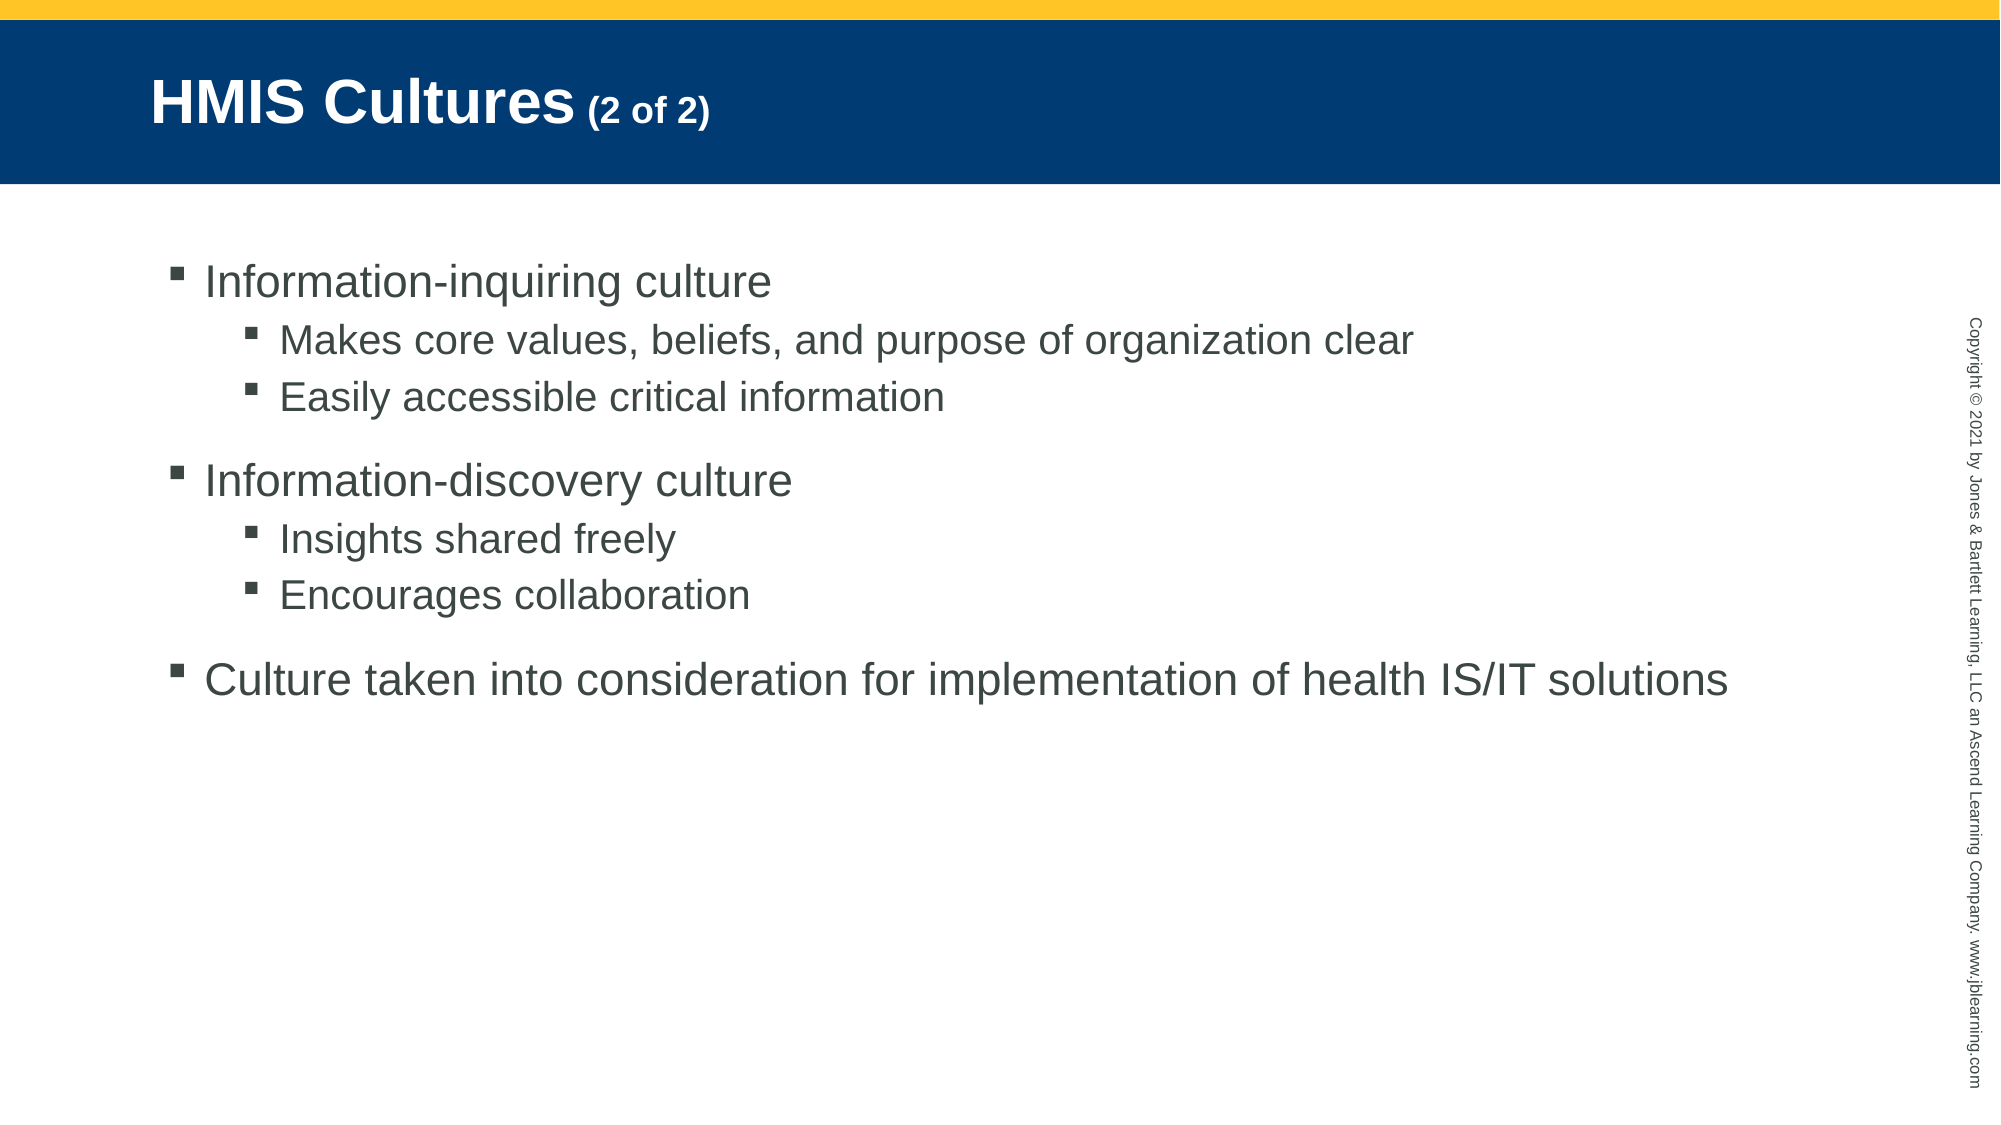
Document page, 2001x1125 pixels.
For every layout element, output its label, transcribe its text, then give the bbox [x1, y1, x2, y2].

title HMIS Cultures (2 of 2) [0, 19, 2000, 185]
list Information-inquiring culture Makes core values, beliefs, and purpose of organization clear Easily accessible critical information Information-discovery culture Insights shared freely Encourages collaboration Culture taken into consideration for implementation of health IS/IT solutions [151, 244, 1840, 1016]
